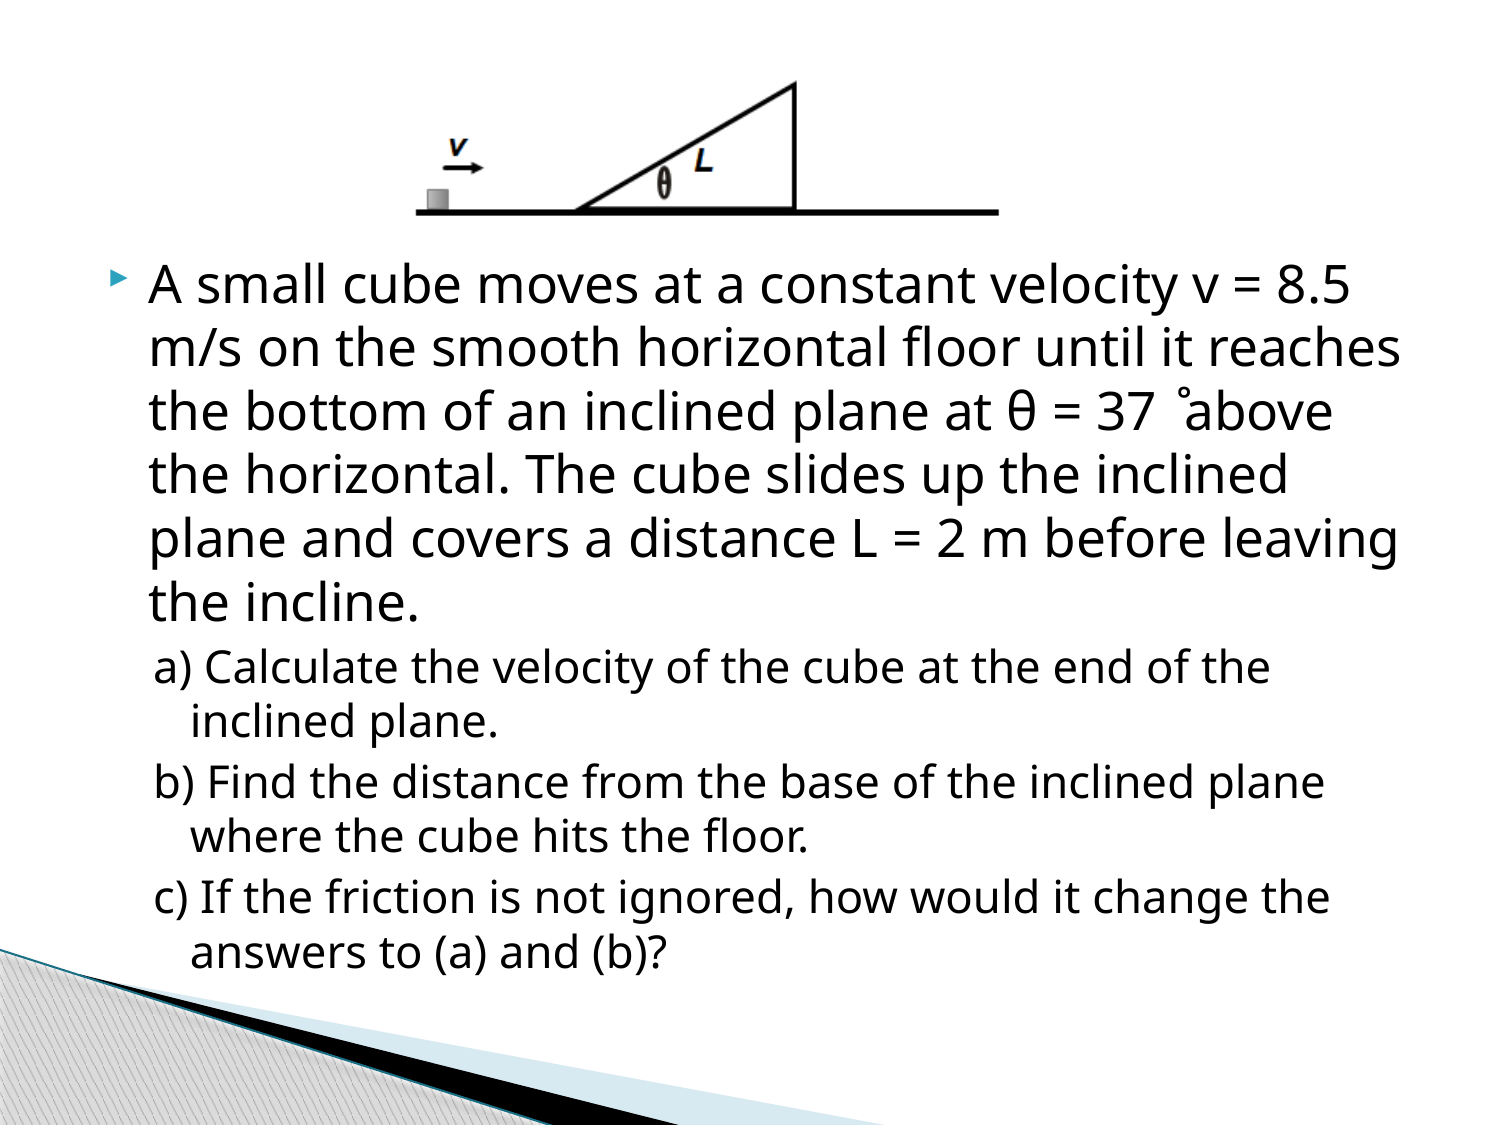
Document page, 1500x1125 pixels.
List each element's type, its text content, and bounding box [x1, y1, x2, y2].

picture [399, 62, 1032, 238]
list A small cube moves at a constant velocity v = 8.5 m/s on the smooth horizontal floor until it reaches the bottom of an inclined plane at θ = 37 ̊above the horizontal. The cube slides up the inclined plane and covers a distance L = 2 m before leaving the incline. a) Calculate the velocity of the cube at the end of the inclined plane. b) Find the distance from the base of the inclined plane where the cube hits the floor. c) If the friction is not ignored, how would it change the answers to (a) and (b)? [75, 243, 1425, 986]
